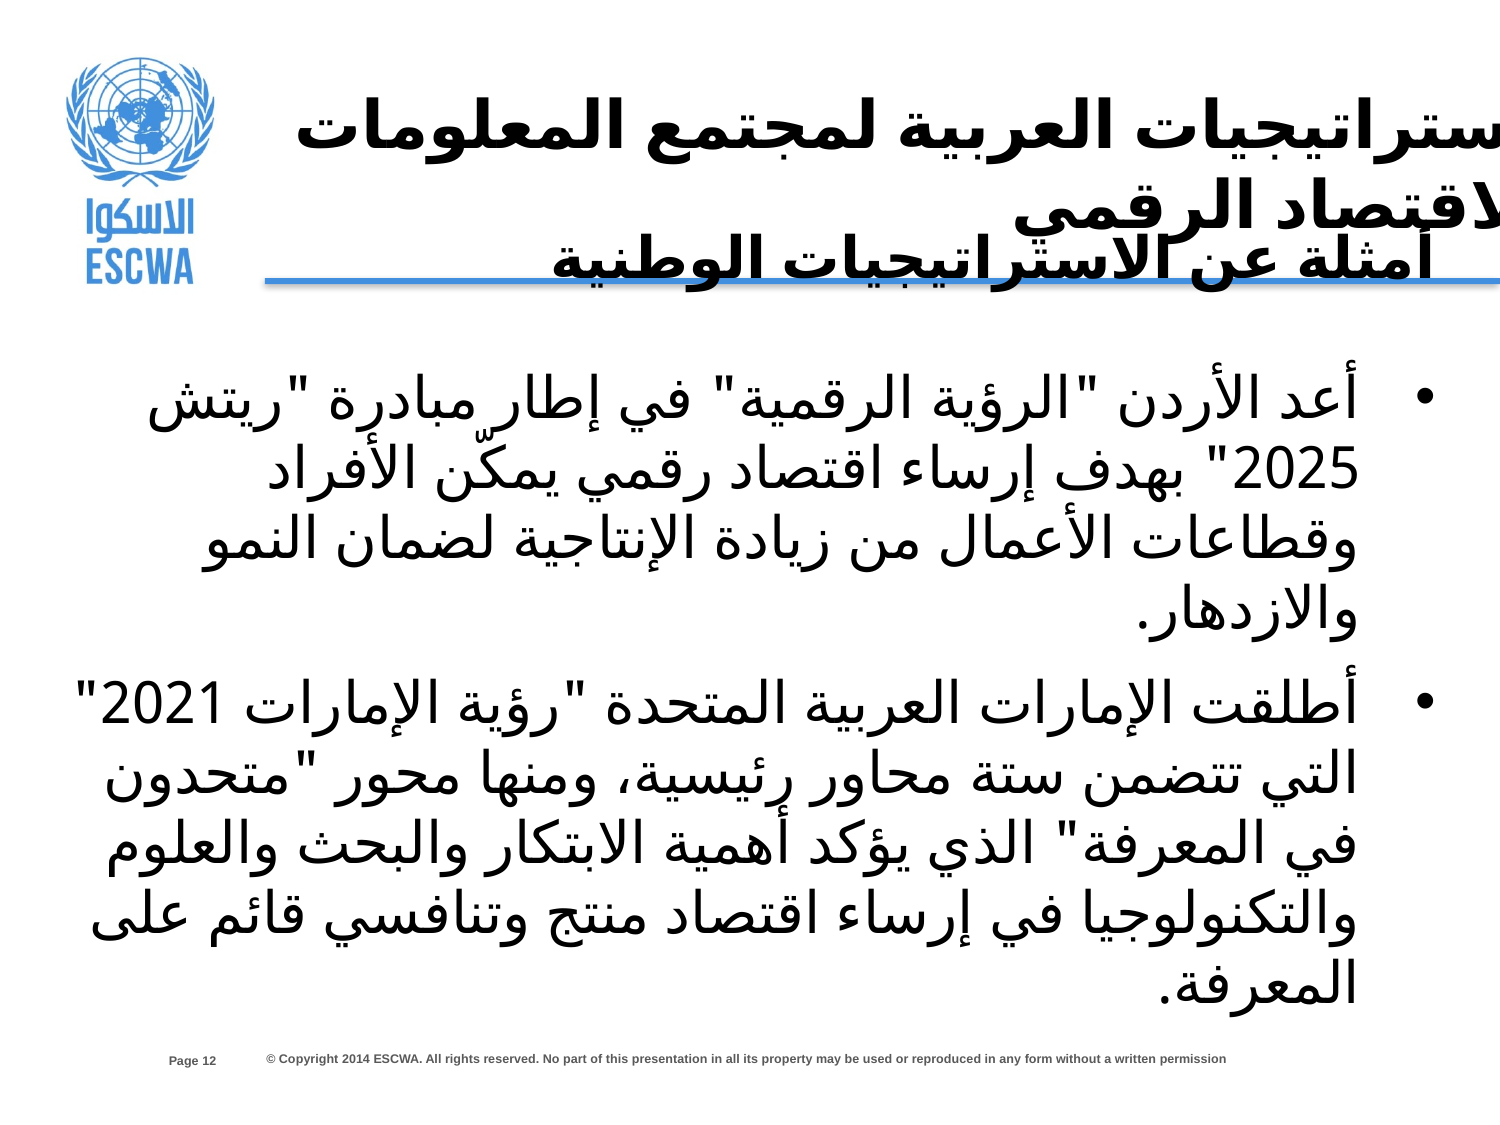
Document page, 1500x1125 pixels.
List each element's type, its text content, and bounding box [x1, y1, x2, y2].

text_box الاستراتيجيات العربية لمجتمع المعلومات والاقتصاد الرقمي [280, 74, 1500, 250]
picture [0, 0, 250, 303]
text_box أمثلة عن الاستراتيجيات الوطنية أعد الأردن "الرؤية الرقمية" في إطار مبادرة "ريتش 2025" بهدف إرساء اقتصاد رقمي يمكّن الأفراد وقطاعات الأعمال من زيادة الإنتاجية لضمان النمو والازدهار. أطلقت الإمارات العربية المتحدة "رؤية الإمارات 2021" التي تتضمن ستة محاور رئيسية، ومنها محور "متحدون في المعرفة" الذي يؤكد أهمية الابتكار والبحث والعلوم والتكنولوجيا في إرساء اقتصاد منتج وتنافسي قائم على المعرفة. [52, 142, 1451, 1023]
